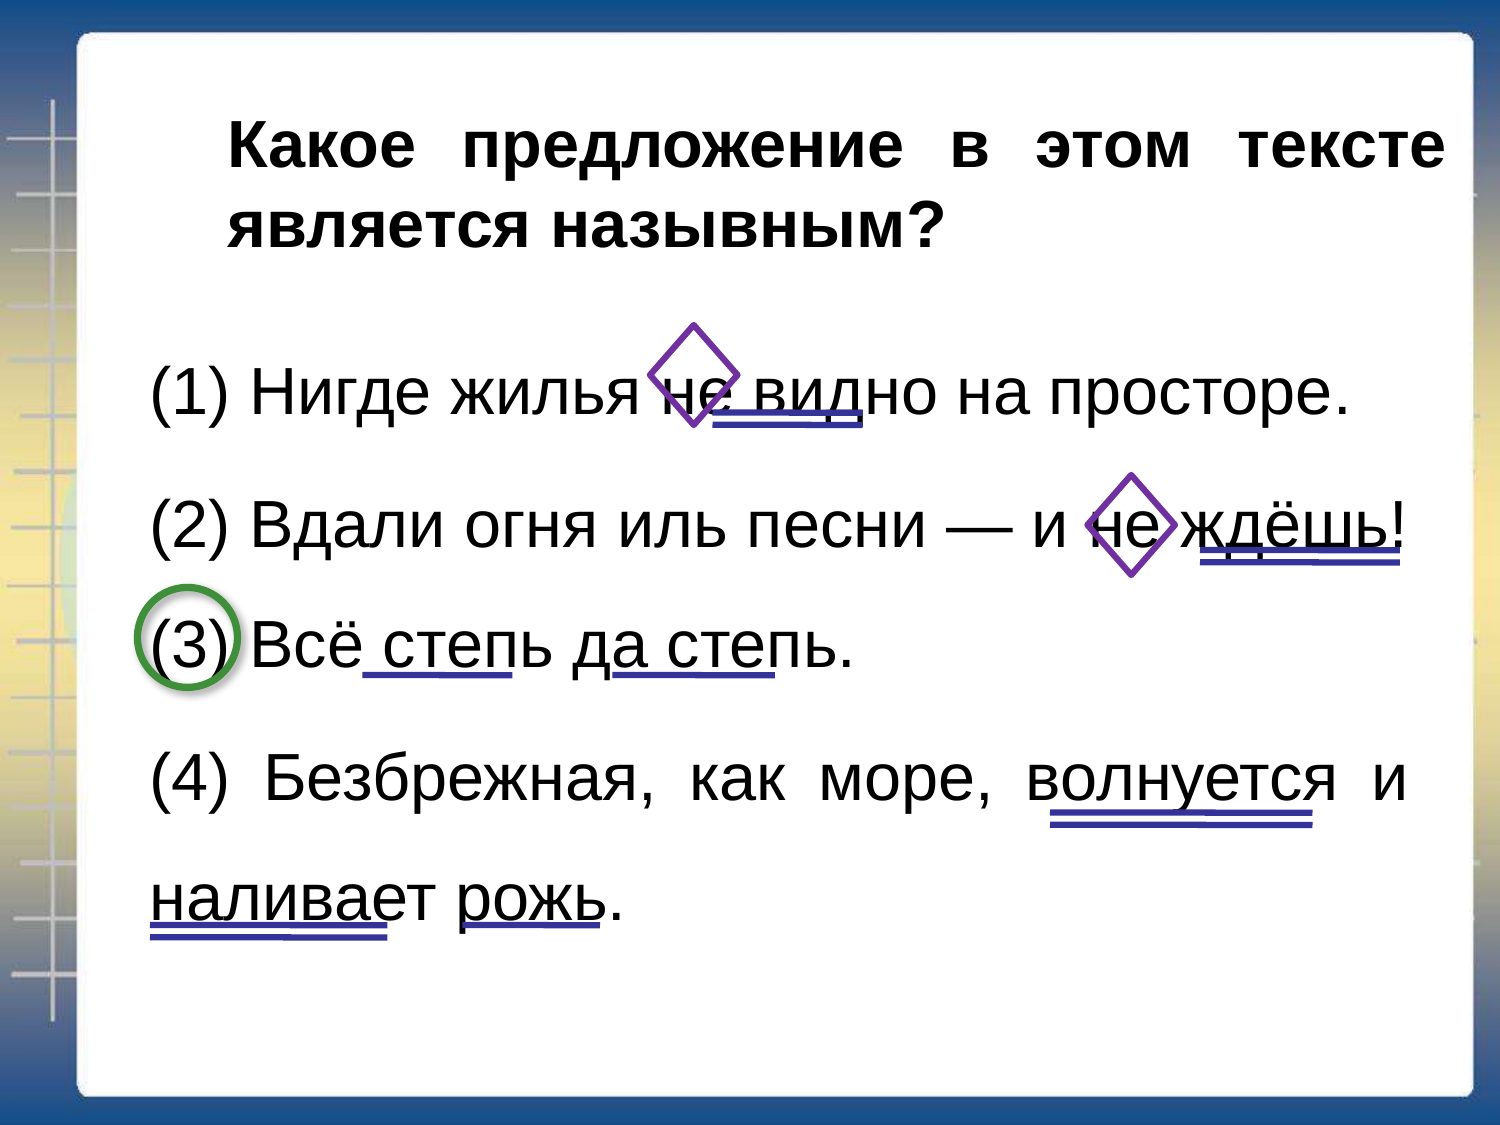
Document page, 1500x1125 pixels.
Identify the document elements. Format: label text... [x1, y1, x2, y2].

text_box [149, 924, 388, 938]
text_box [712, 412, 863, 426]
list (1) Нигде жилья не видно на просторе. (2) Вдали огня иль песни — и не ждёшь! (3) Всё степь да степь. (4) Безбрежная, как море, волнуется и наливает рожь. [74, 299, 1426, 938]
title Какое предложение в этом тексте является назывным? [212, 87, 1463, 276]
text_box [135, 585, 240, 690]
text_box [1085, 472, 1177, 578]
picture [0, 0, 1500, 1125]
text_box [1049, 812, 1313, 826]
text_box [648, 322, 740, 428]
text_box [1199, 549, 1401, 563]
